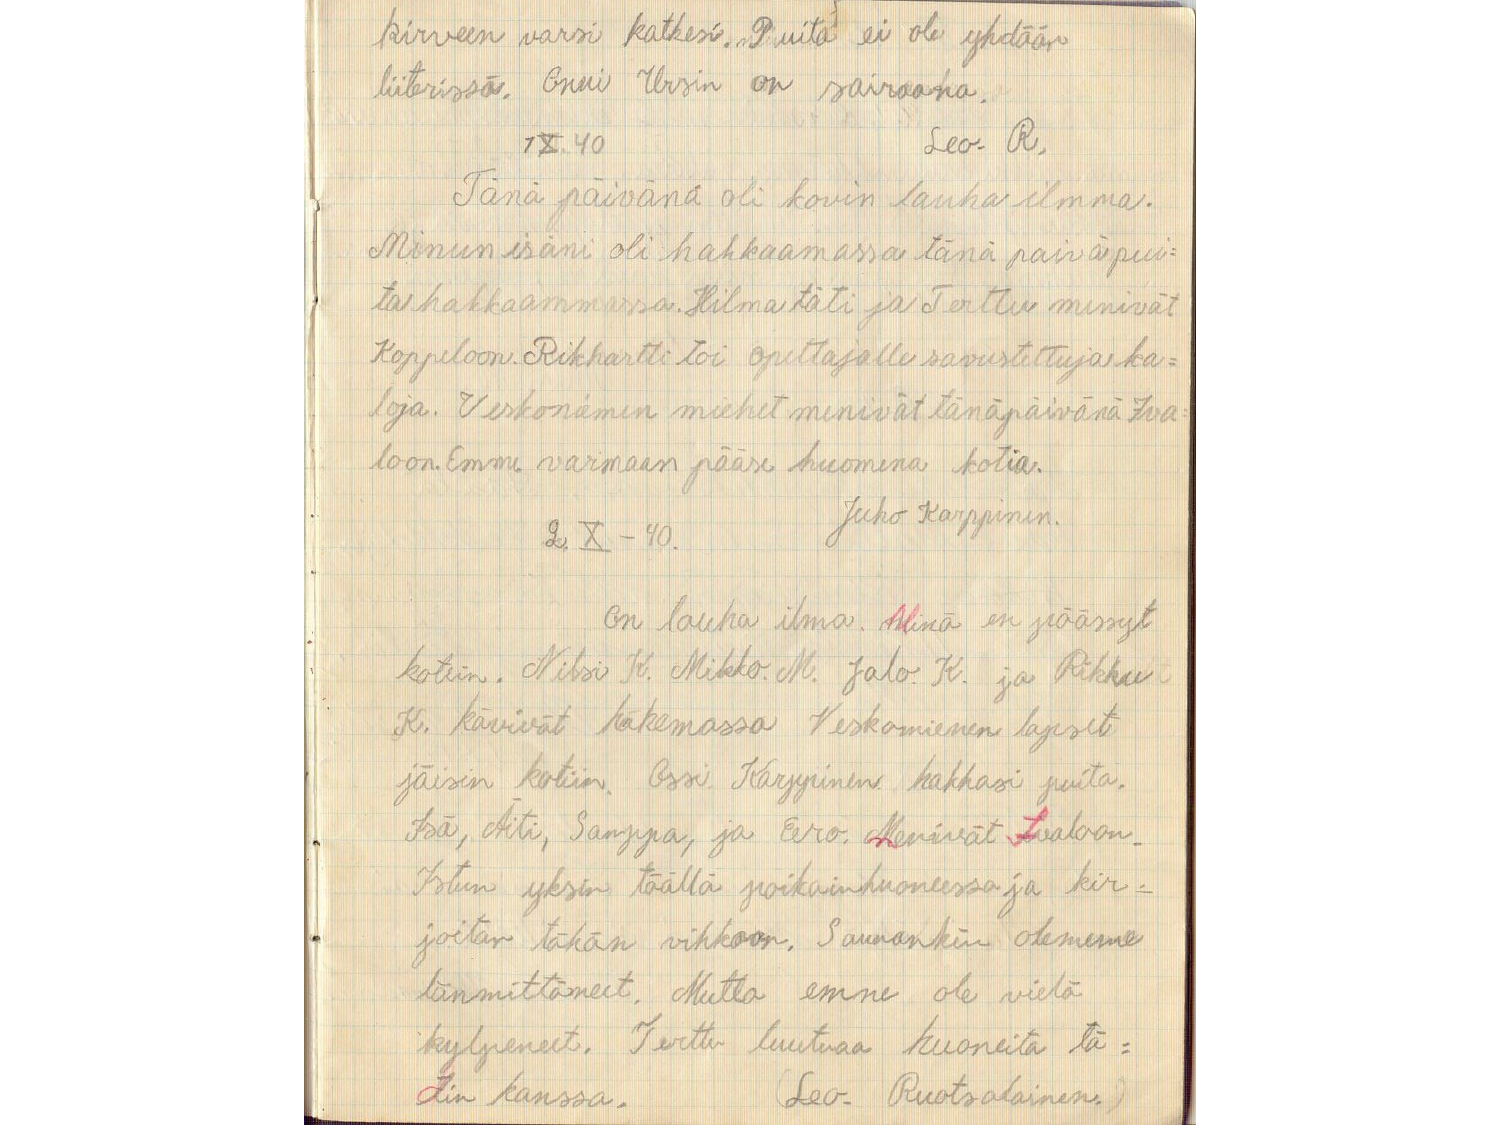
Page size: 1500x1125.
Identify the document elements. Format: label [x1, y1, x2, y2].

picture [304, 0, 1196, 1125]
